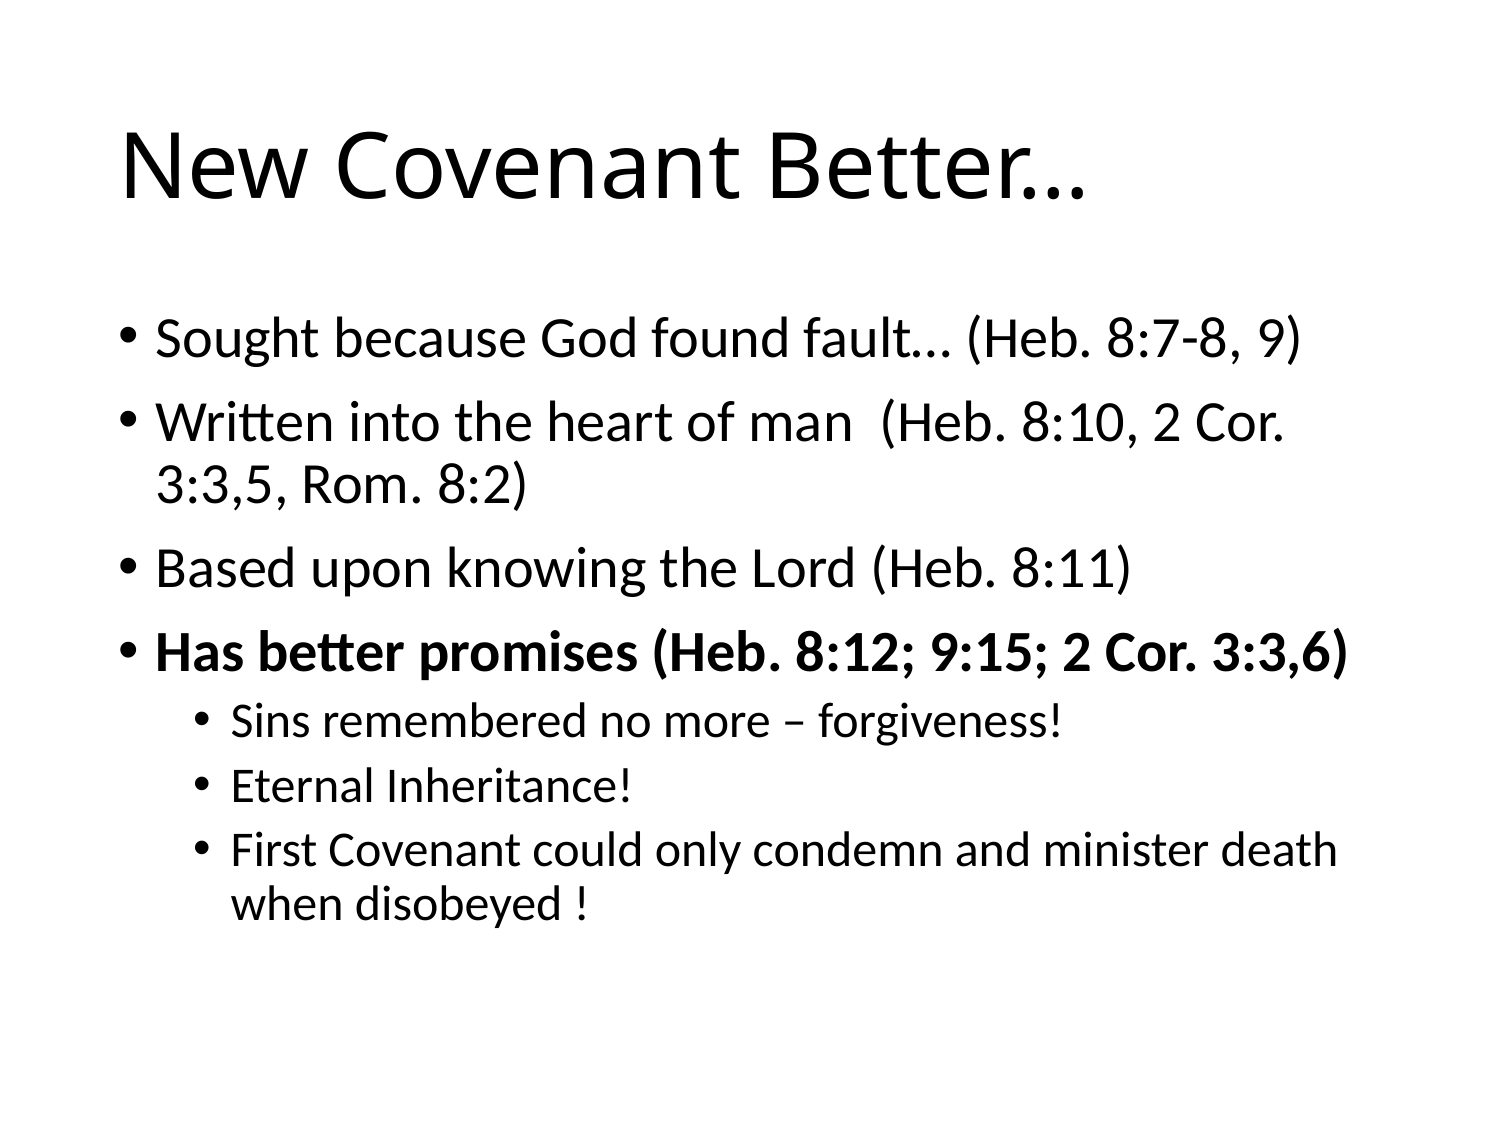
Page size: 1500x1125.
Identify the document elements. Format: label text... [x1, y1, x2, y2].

title New Covenant Better… [103, 59, 1397, 278]
list Sought because God found fault… (Heb. 8:7-8, 9) Written into the heart of man (Heb. 8:10, 2 Cor. 3:3,5, Rom. 8:2) Based upon knowing the Lord (Heb. 8:11) Has better promises (Heb. 8:12; 9:15; 2 Cor. 3:3,6) Sins remembered no more – forgiveness! Eternal Inheritance! First Covenant could only condemn and minister death when disobeyed ! [103, 299, 1397, 1014]
